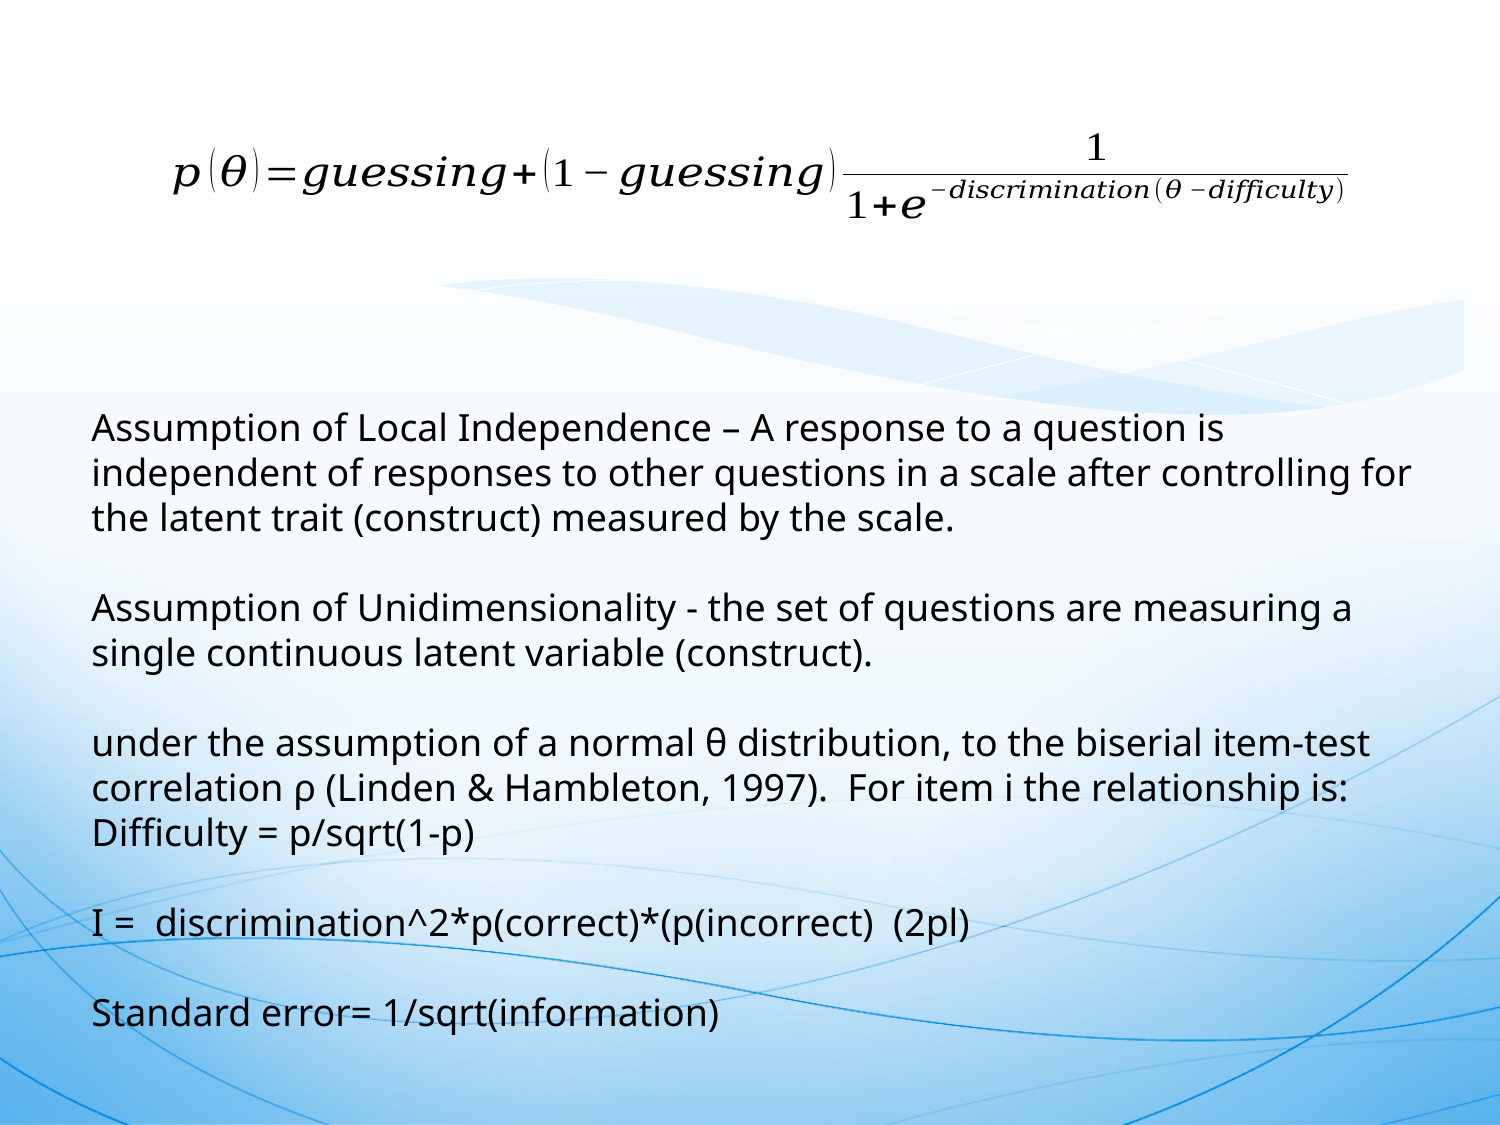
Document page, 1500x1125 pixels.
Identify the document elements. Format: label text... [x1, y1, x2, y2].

text_box Assumption of Local Independence – A response to a question is independent of responses to other questions in a scale after controlling for the latent trait (construct) measured by the scale. Assumption of Unidimensionality - the set of questions are measuring a single continuous latent variable (construct). under the assumption of a normal θ distribution, to the biserial item-test correlation ρ (Linden & Hambleton, 1997). For item i the relationship is: Difficulty = p/sqrt(1-p) I = discrimination^2*p(correct)*(p(incorrect) (2pl) Standard error= 1/sqrt(information) [76, 397, 1459, 1125]
